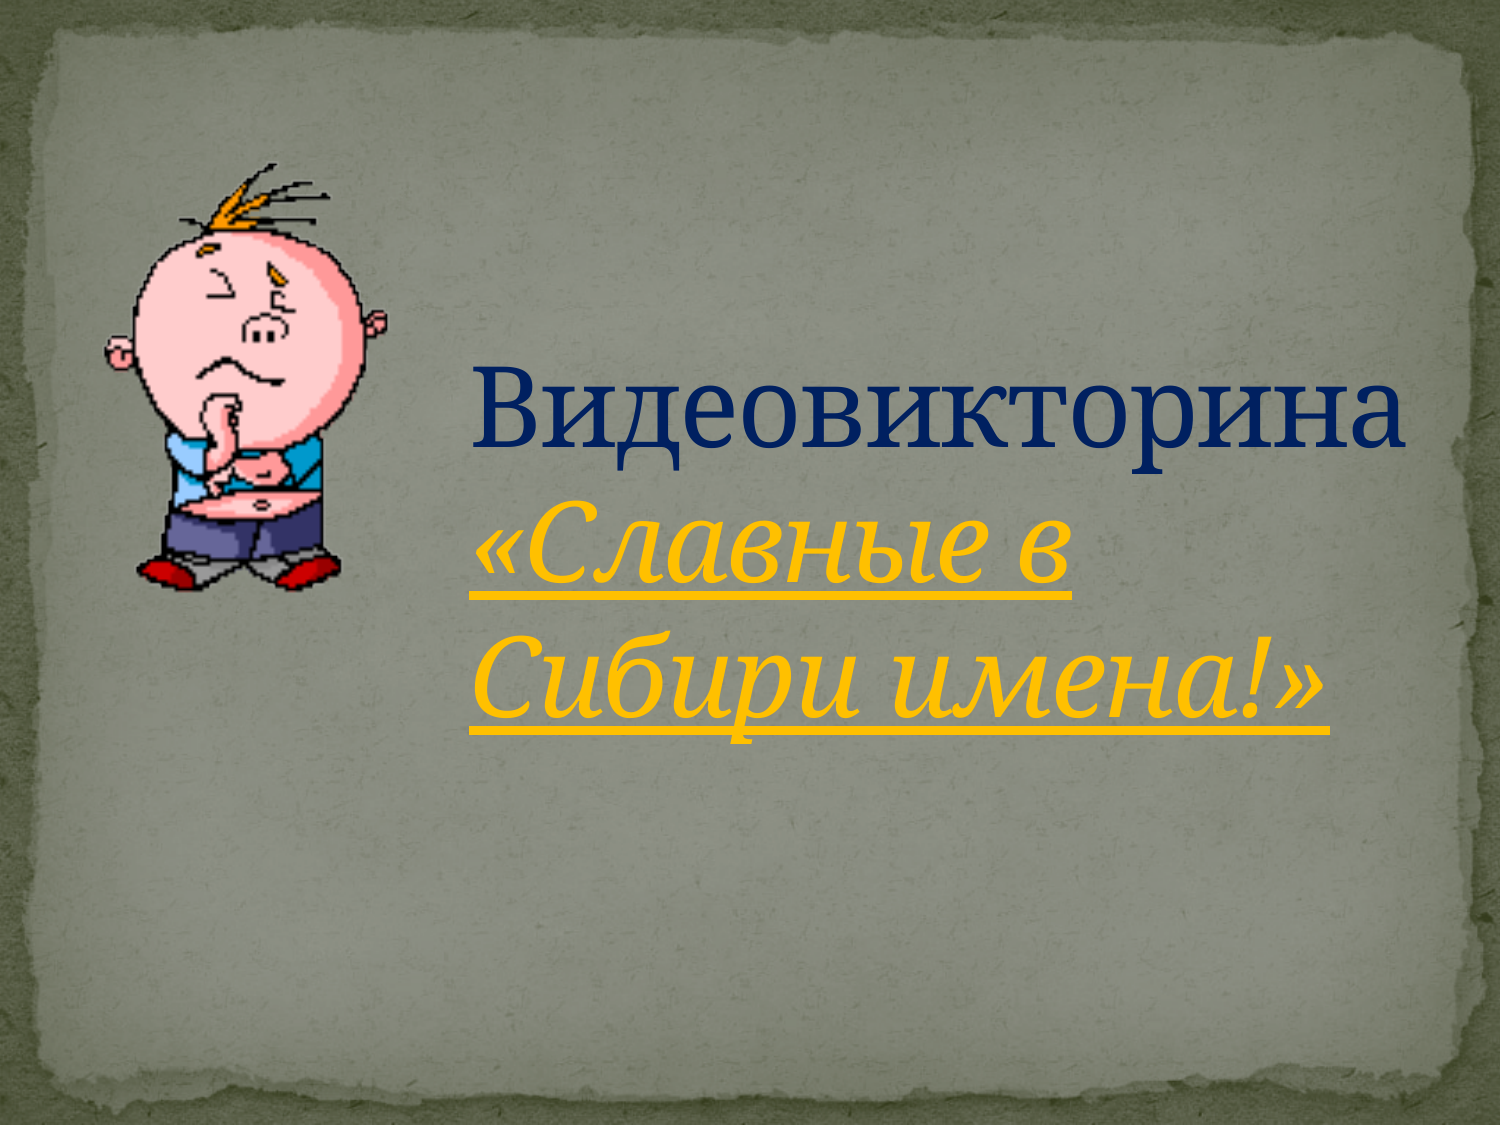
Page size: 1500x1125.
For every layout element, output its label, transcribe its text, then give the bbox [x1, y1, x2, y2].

title Видеовикторина «Славные в Сибири имена!» [454, 49, 1500, 888]
picture [62, 87, 450, 600]
